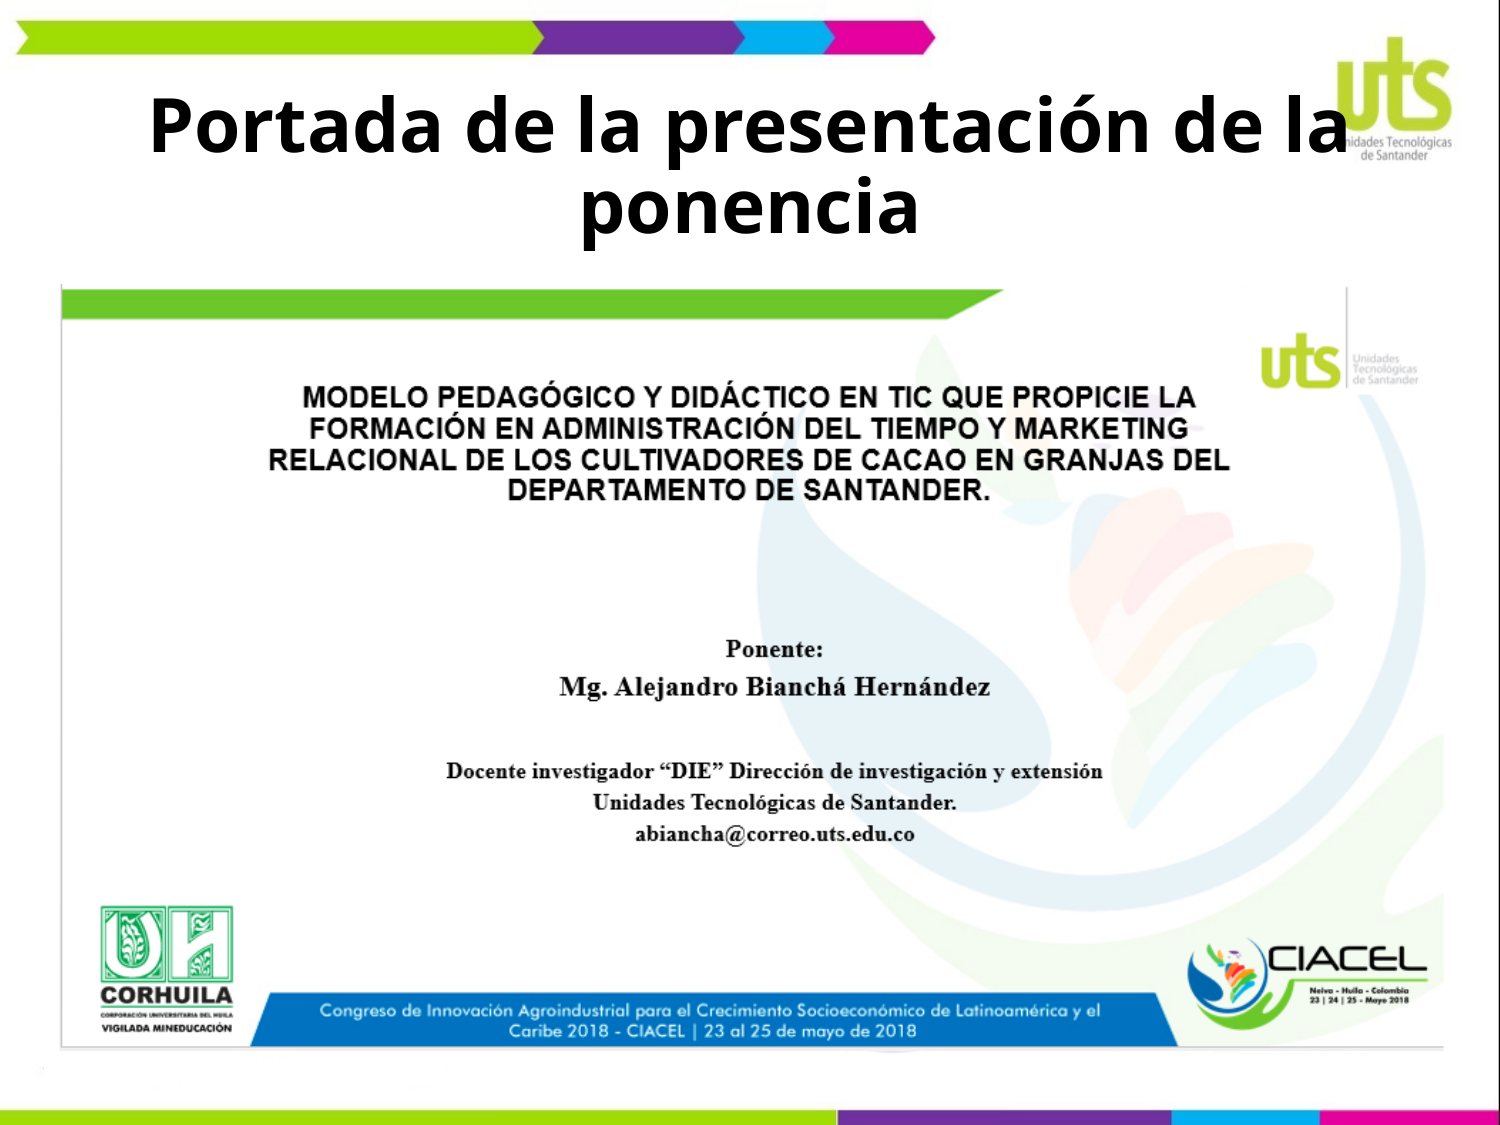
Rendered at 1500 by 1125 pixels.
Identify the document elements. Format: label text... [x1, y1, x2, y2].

picture [0, 0, 1500, 1125]
title Portada de la presentación de la ponencia [102, 59, 1398, 278]
